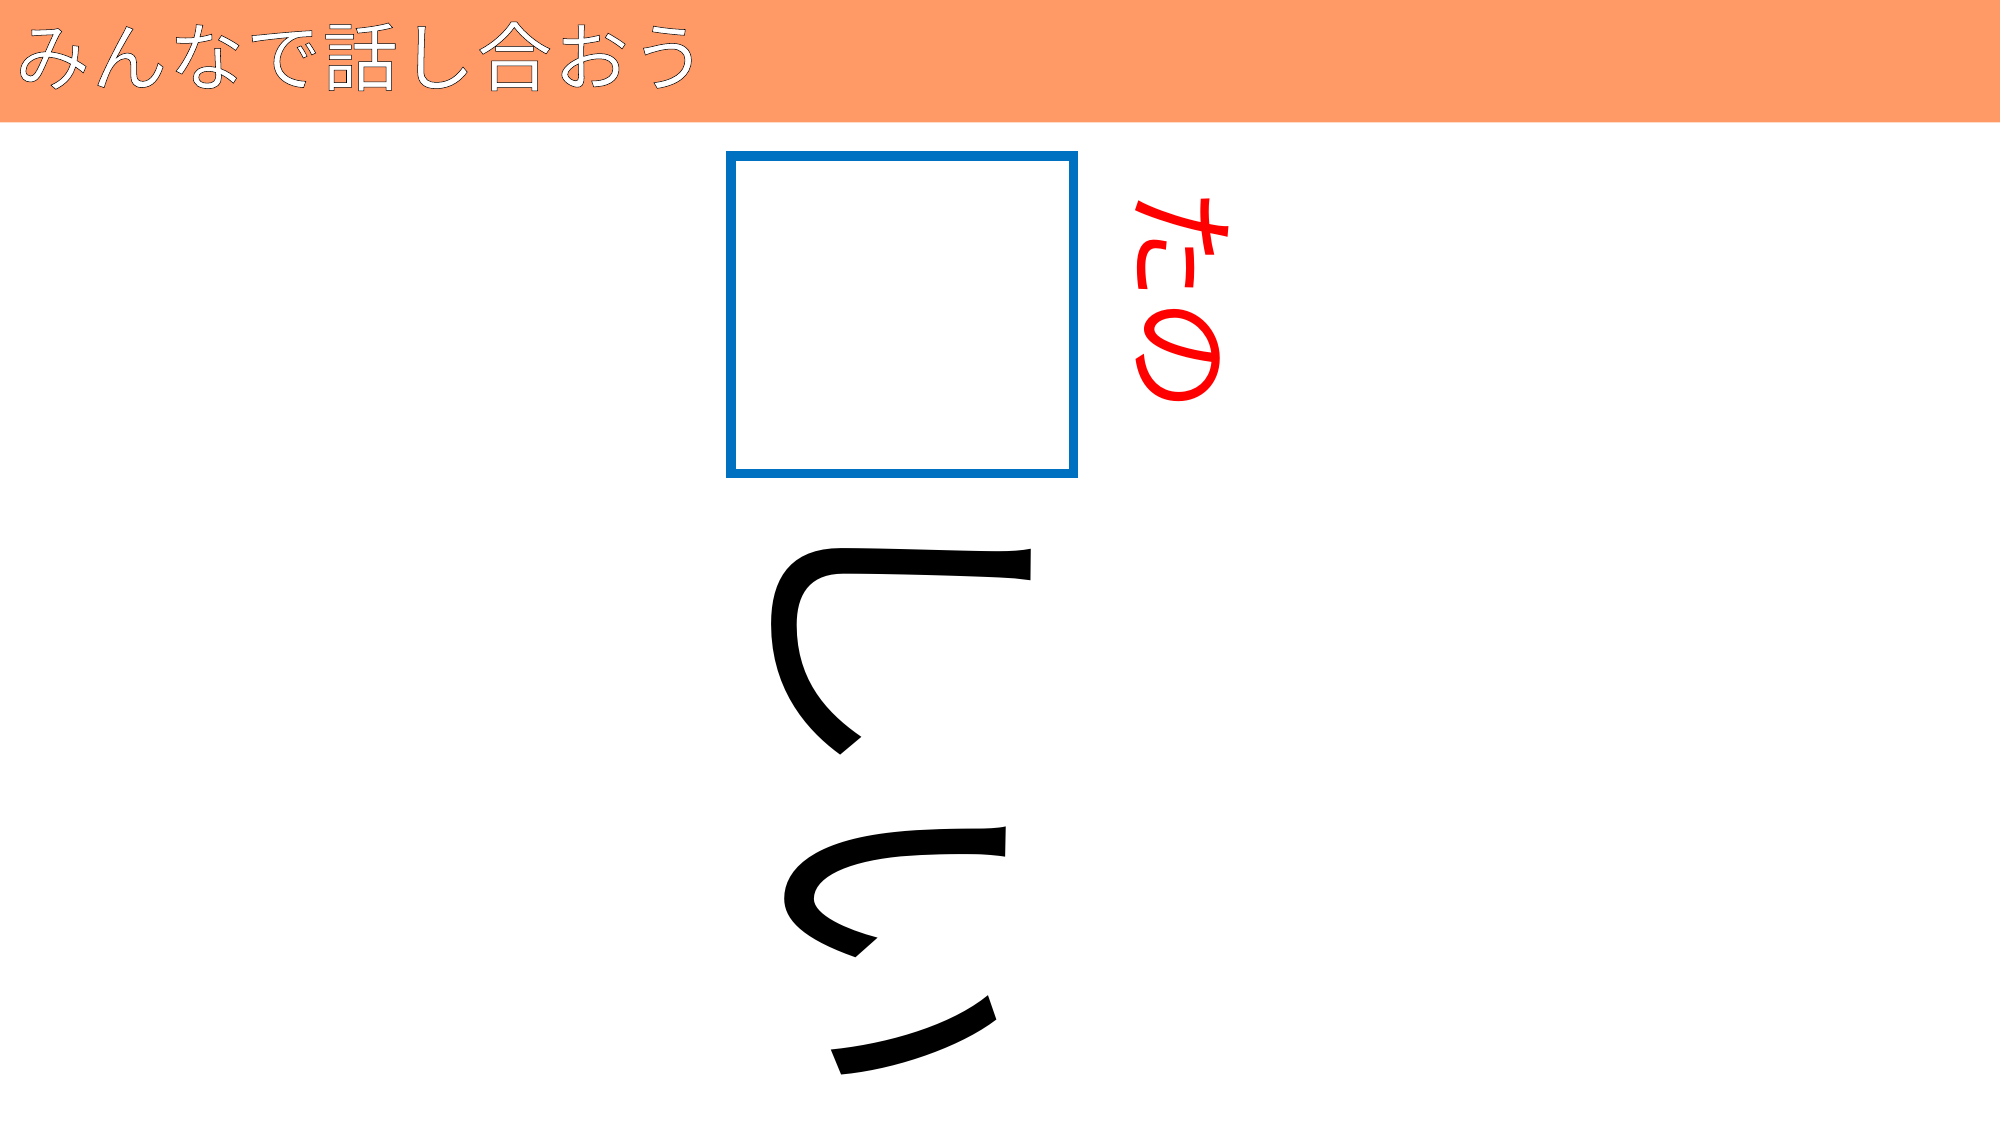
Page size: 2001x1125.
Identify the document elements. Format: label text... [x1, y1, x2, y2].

text_box 楽しい [698, 147, 1108, 1125]
title みんなで話し合おう [0, 0, 1712, 123]
text_box [730, 155, 1075, 475]
text_box たの [1092, 172, 1260, 415]
slide_number 103 [1712, 0, 2000, 123]
